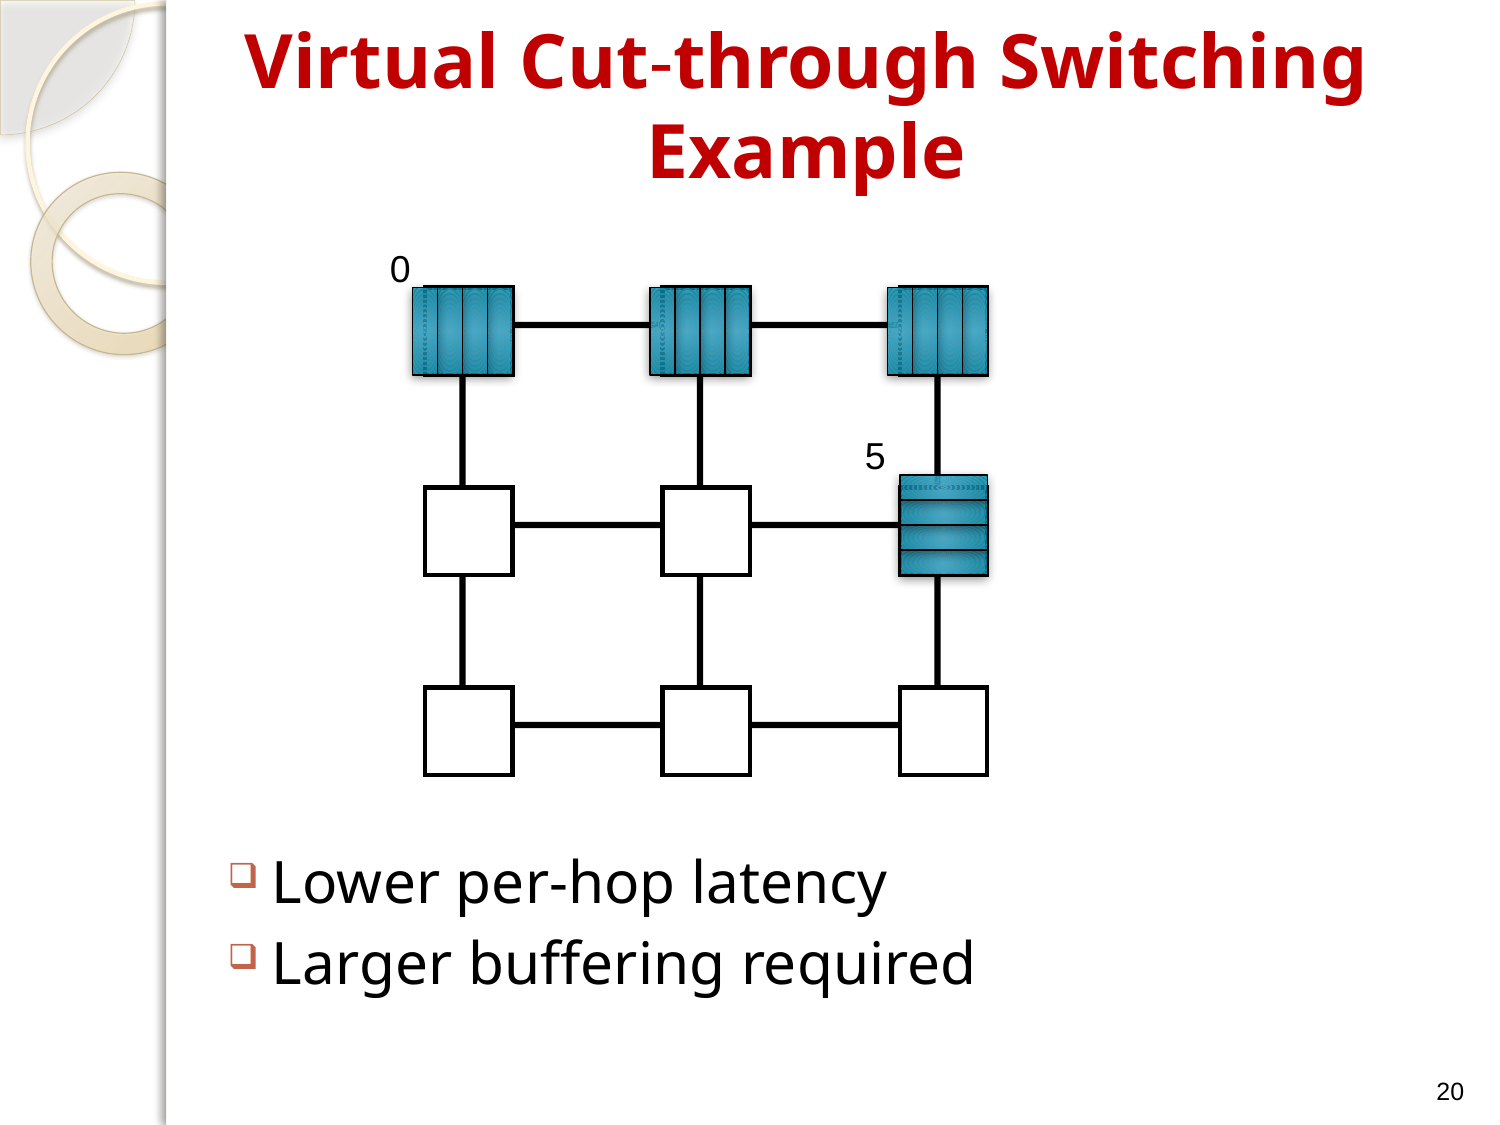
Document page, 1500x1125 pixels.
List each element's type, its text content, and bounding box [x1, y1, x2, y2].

text_box [899, 687, 988, 775]
text_box [704, 287, 726, 376]
title Virtual Cut-through Switching Example [112, 0, 1500, 207]
text_box [412, 287, 438, 376]
text_box 5 [849, 424, 963, 485]
text_box [729, 287, 751, 376]
text_box [899, 510, 988, 526]
text_box [441, 287, 463, 376]
text_box [649, 287, 676, 376]
text_box [424, 687, 513, 775]
text_box 0 [375, 237, 488, 298]
text_box [662, 687, 750, 775]
text_box [679, 287, 701, 376]
text_box [899, 474, 988, 501]
text_box [966, 287, 988, 376]
text_box [466, 287, 488, 376]
text_box [887, 287, 913, 376]
text_box [424, 487, 513, 575]
list Lower per-hop latency Larger buffering required [200, 837, 1425, 1005]
text_box [662, 487, 750, 575]
text_box [899, 535, 988, 551]
text_box [941, 287, 963, 376]
text_box [491, 287, 513, 376]
text_box [916, 287, 938, 376]
text_box [899, 560, 988, 576]
slide_number 20 [1413, 1034, 1488, 1113]
